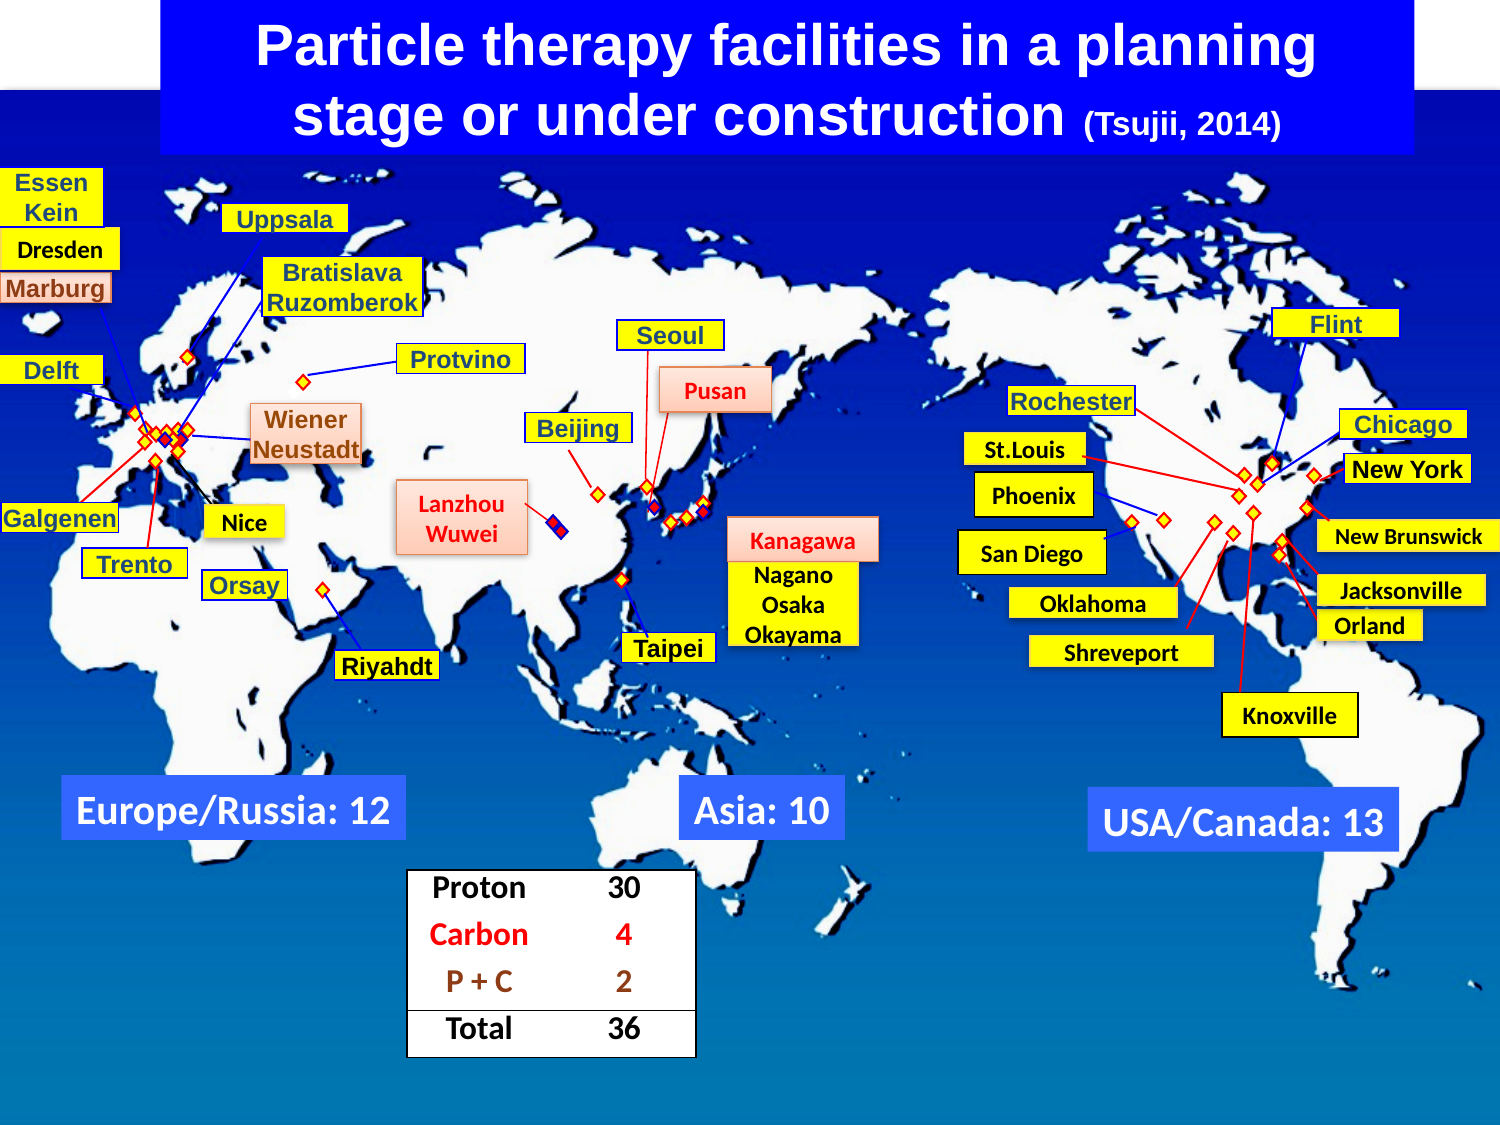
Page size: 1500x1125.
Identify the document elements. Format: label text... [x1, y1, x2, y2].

text_box Particle therapy facilities in a planning stage or under construction (Tsujii, 2014) [160, 0, 1415, 88]
picture [0, 89, 1500, 1057]
